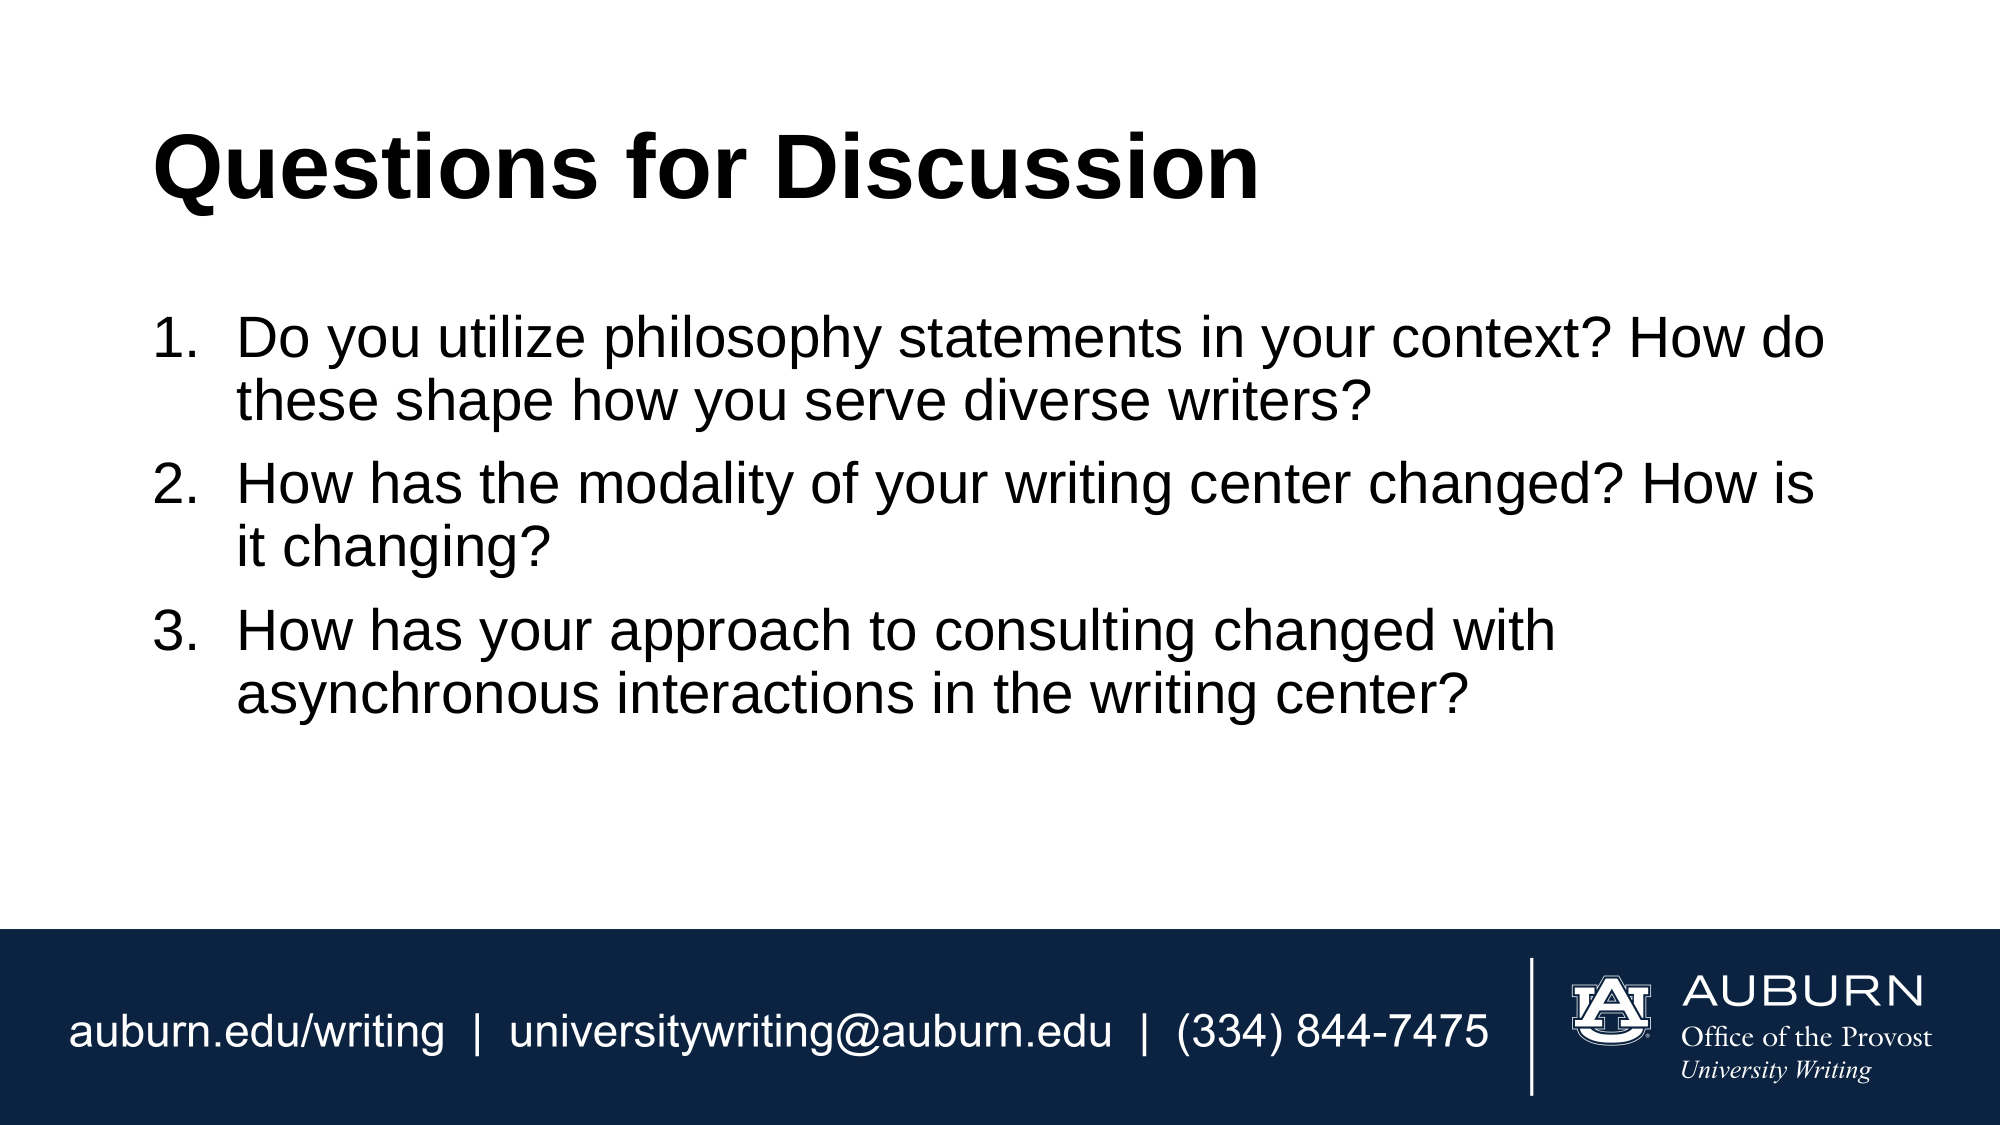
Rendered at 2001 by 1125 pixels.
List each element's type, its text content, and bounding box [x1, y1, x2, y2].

picture [0, 0, 2000, 1125]
list Do you utilize philosophy statements in your context? How do these shape how you serve diverse writers? How has the modality of your writing center changed? How is it changing? How has your approach to consulting changed with asynchronous interactions in the writing center? [137, 299, 1863, 845]
title Questions for Discussion [137, 59, 1863, 278]
